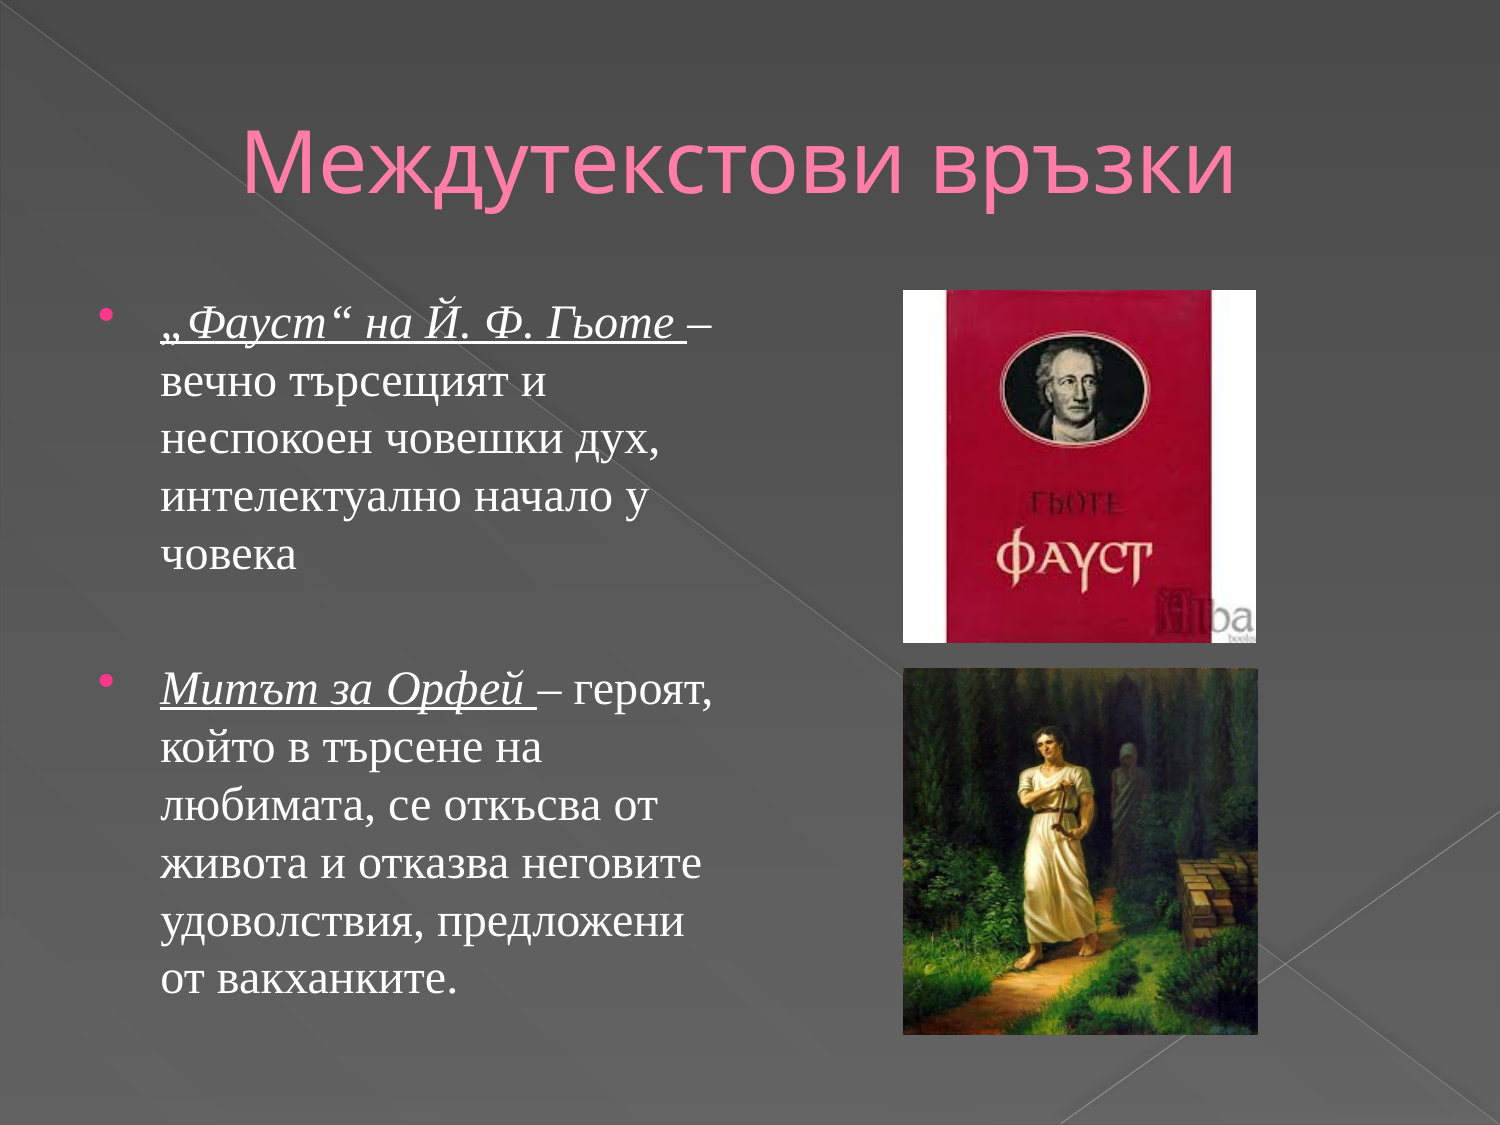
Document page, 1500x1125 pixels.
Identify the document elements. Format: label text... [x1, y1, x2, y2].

list „Фауст“ на Й. Ф. Гьоте – вечно търсещият и неспокоен човешки дух, интелектуално начало у човека Митът за Орфей – героят, който в търсене на любимата, се откъсва от живота и отказва неговите удоволствия, предложени от вакханките. [75, 282, 738, 1025]
picture [903, 668, 1259, 1036]
title Междутекстови връзки [75, 43, 1425, 274]
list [903, 290, 1256, 643]
